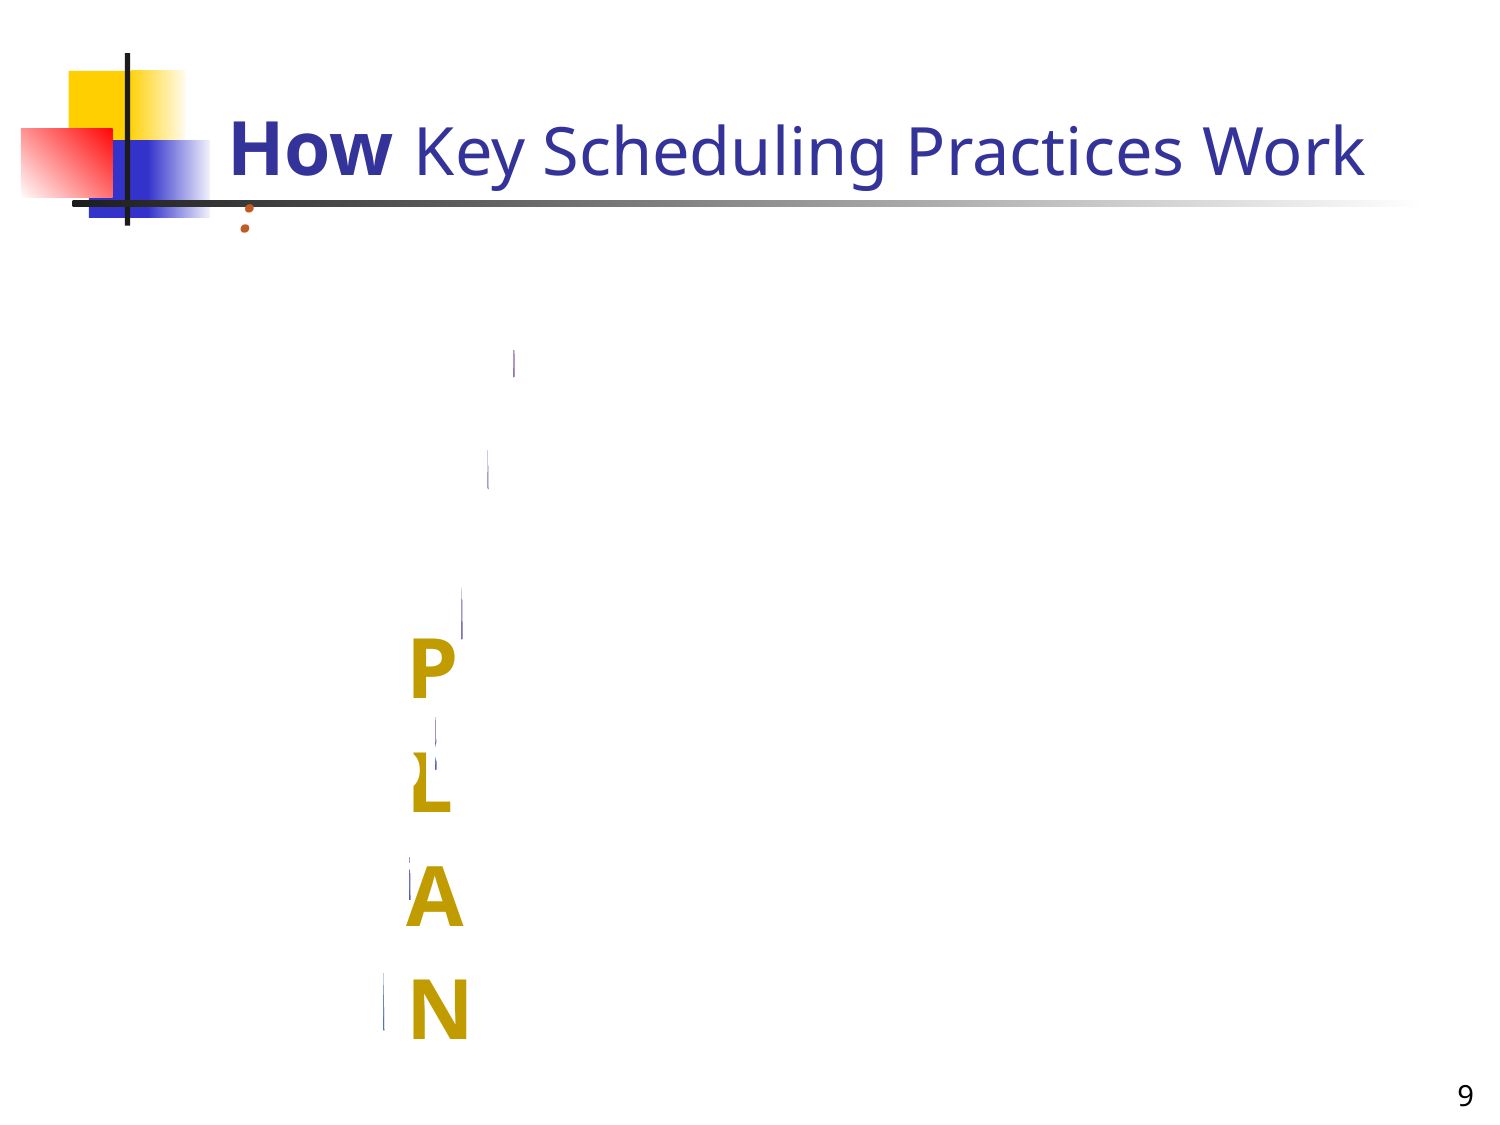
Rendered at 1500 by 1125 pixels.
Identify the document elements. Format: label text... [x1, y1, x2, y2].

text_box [206, 268, 1338, 1051]
title How Key Scheduling Practices Work : [212, 37, 1451, 251]
slide_number 9 [1101, 1074, 1490, 1125]
